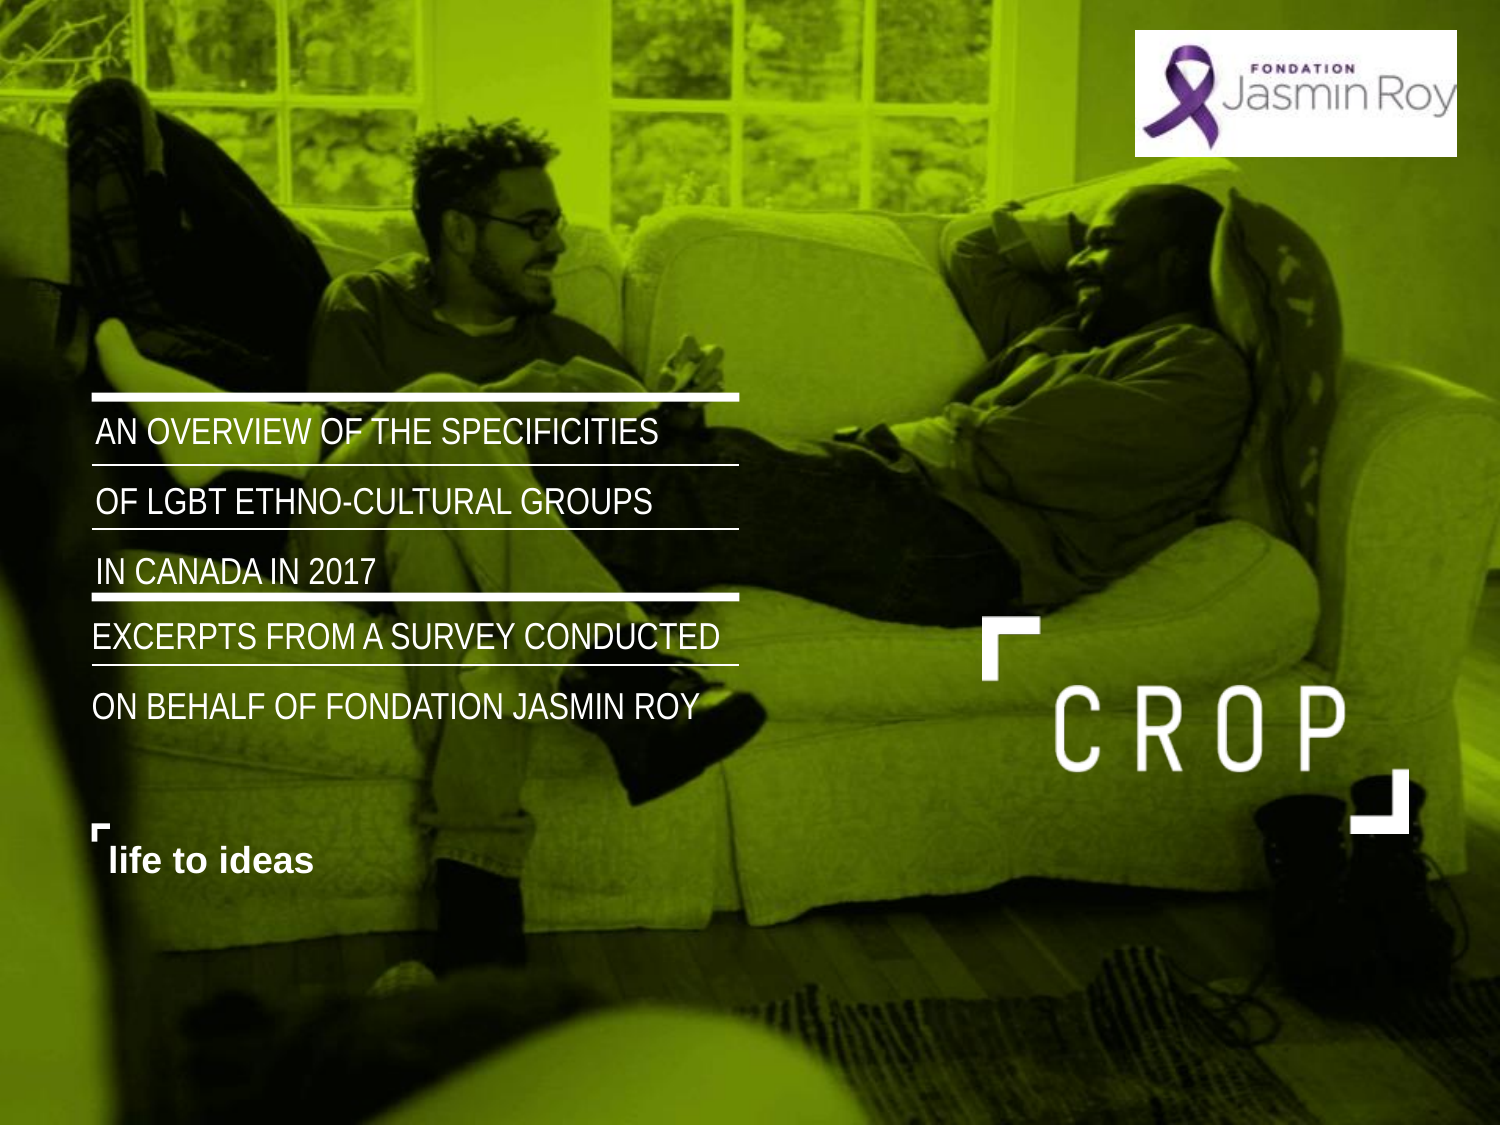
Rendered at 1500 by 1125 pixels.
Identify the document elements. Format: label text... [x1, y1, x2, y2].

list AN OVERVIEW OF THE SPECIFICITIES OF LGBT ETHNO-CULTURAL GROUPS IN CANADA IN 2017 [95, 407, 745, 585]
list EXCERPTS FROM A SURVEY CONDUCTED ON BEHALF OF FONDATION JASMIN ROY [91, 612, 742, 790]
picture [0, 0, 1500, 1125]
